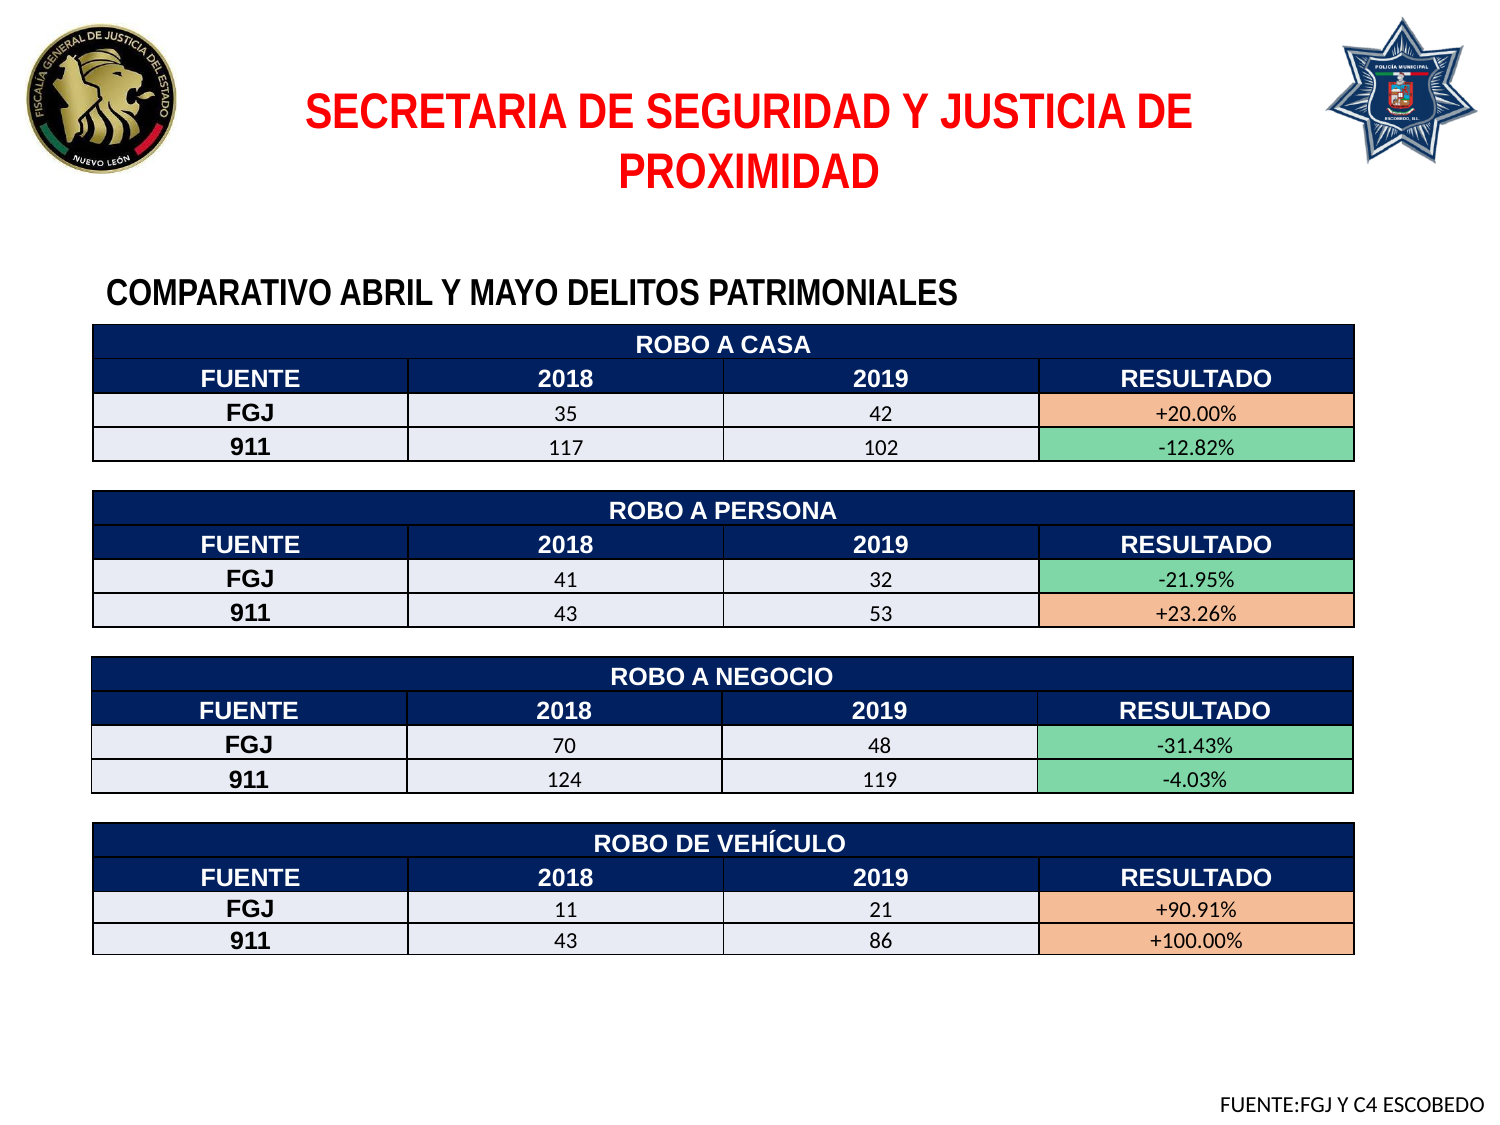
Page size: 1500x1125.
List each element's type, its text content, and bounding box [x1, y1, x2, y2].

table_cell -12.82% [1040, 428, 1353, 460]
table_cell -31.43% [1038, 726, 1352, 758]
table_cell 2019 [723, 692, 1037, 724]
table_cell FGJ [92, 726, 406, 758]
table_cell FUENTE [92, 692, 406, 724]
table_cell 2018 [408, 692, 721, 724]
table_cell RESULTADO [1038, 692, 1352, 724]
table_cell 117 [409, 428, 723, 460]
table_cell FUENTE [94, 359, 407, 392]
table_cell -21.95% [1040, 560, 1353, 592]
picture [25, 23, 177, 175]
table_cell FUENTE [94, 858, 407, 891]
table_cell 119 [723, 760, 1037, 792]
table_cell FGJ [94, 394, 407, 426]
table_cell +23.26% [1040, 594, 1353, 626]
table_cell 42 [724, 394, 1038, 426]
table_cell 11 [409, 892, 723, 922]
table_cell 48 [723, 726, 1037, 758]
table_header ROBO A PERSONA [94, 492, 1353, 524]
table_cell 2019 [724, 526, 1038, 558]
table_cell 124 [408, 760, 721, 792]
table_cell 43 [409, 594, 723, 626]
table_cell 32 [724, 560, 1038, 592]
text_box FUENTE:FGJ Y C4 ESCOBEDO [1205, 1082, 1500, 1125]
table_cell RESULTADO [1040, 858, 1353, 891]
table_cell 35 [409, 394, 723, 426]
picture [1320, 11, 1484, 175]
table_cell 41 [409, 560, 723, 592]
text_box SECRETARIA DE SEGURIDAD Y JUSTICIA DE PROXIMIDAD [284, 71, 1215, 206]
text_box COMPARATIVO ABRIL Y MAYO DELITOS PATRIMONIALES [91, 260, 1199, 320]
table_cell 2019 [724, 359, 1038, 392]
table_cell 2018 [409, 359, 723, 392]
table_header ROBO A NEGOCIO [92, 658, 1352, 690]
table_cell +100.00% [1040, 924, 1353, 954]
table_cell FUENTE [94, 526, 407, 558]
table_cell FGJ [94, 892, 407, 922]
table_cell 911 [94, 594, 407, 626]
table_cell +90.91% [1040, 892, 1353, 922]
table_cell 2018 [409, 526, 723, 558]
table_cell 2019 [724, 858, 1038, 891]
table_cell 43 [409, 924, 723, 954]
table_cell +20.00% [1040, 394, 1353, 426]
table_header ROBO DE VEHÍCULO [94, 824, 1353, 856]
table_cell RESULTADO [1040, 526, 1353, 558]
table_header ROBO A CASA [94, 325, 1353, 358]
table_cell 86 [724, 924, 1038, 954]
table_cell 911 [92, 760, 406, 792]
table_cell 2018 [409, 858, 723, 891]
table_cell 70 [408, 726, 721, 758]
table_cell 102 [724, 428, 1038, 460]
table_cell 911 [94, 428, 407, 460]
table_cell -4.03% [1038, 760, 1352, 792]
table_cell 911 [94, 924, 407, 954]
table_cell RESULTADO [1040, 359, 1353, 392]
table_cell 21 [724, 892, 1038, 922]
table_cell FGJ [94, 560, 407, 592]
table_cell 53 [724, 594, 1038, 626]
